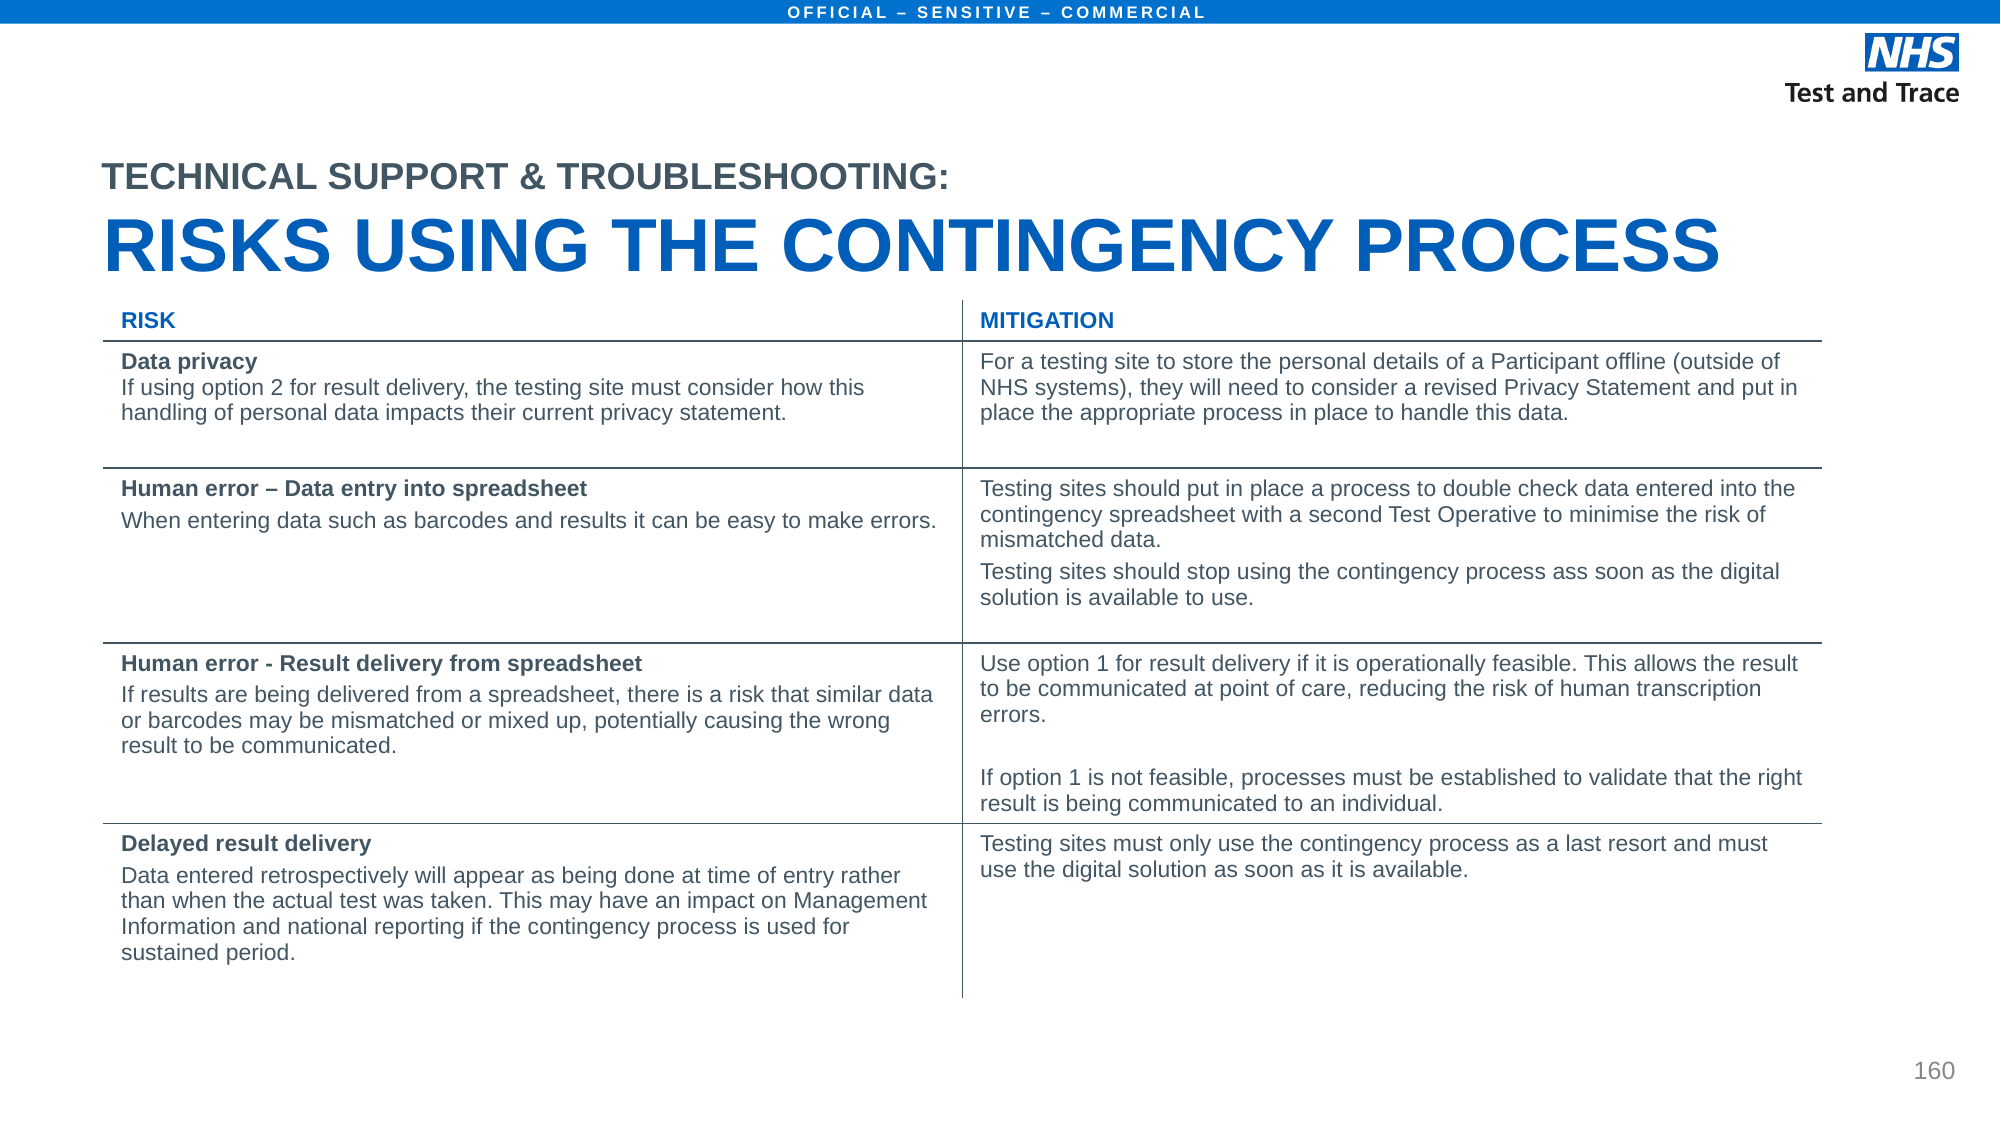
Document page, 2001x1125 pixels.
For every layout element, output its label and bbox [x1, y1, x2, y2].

title [103, 206, 1758, 289]
text_box [86, 144, 1278, 205]
table_cell [103, 469, 962, 642]
table_cell [103, 342, 962, 467]
table_cell [963, 342, 1822, 467]
table_cell [963, 824, 1822, 998]
table_cell [103, 824, 962, 998]
table_cell [103, 644, 962, 823]
table_header [963, 300, 1822, 340]
table_cell [963, 469, 1822, 642]
table_cell [963, 644, 1822, 823]
picture [1785, 33, 1959, 102]
table_header [103, 300, 962, 340]
